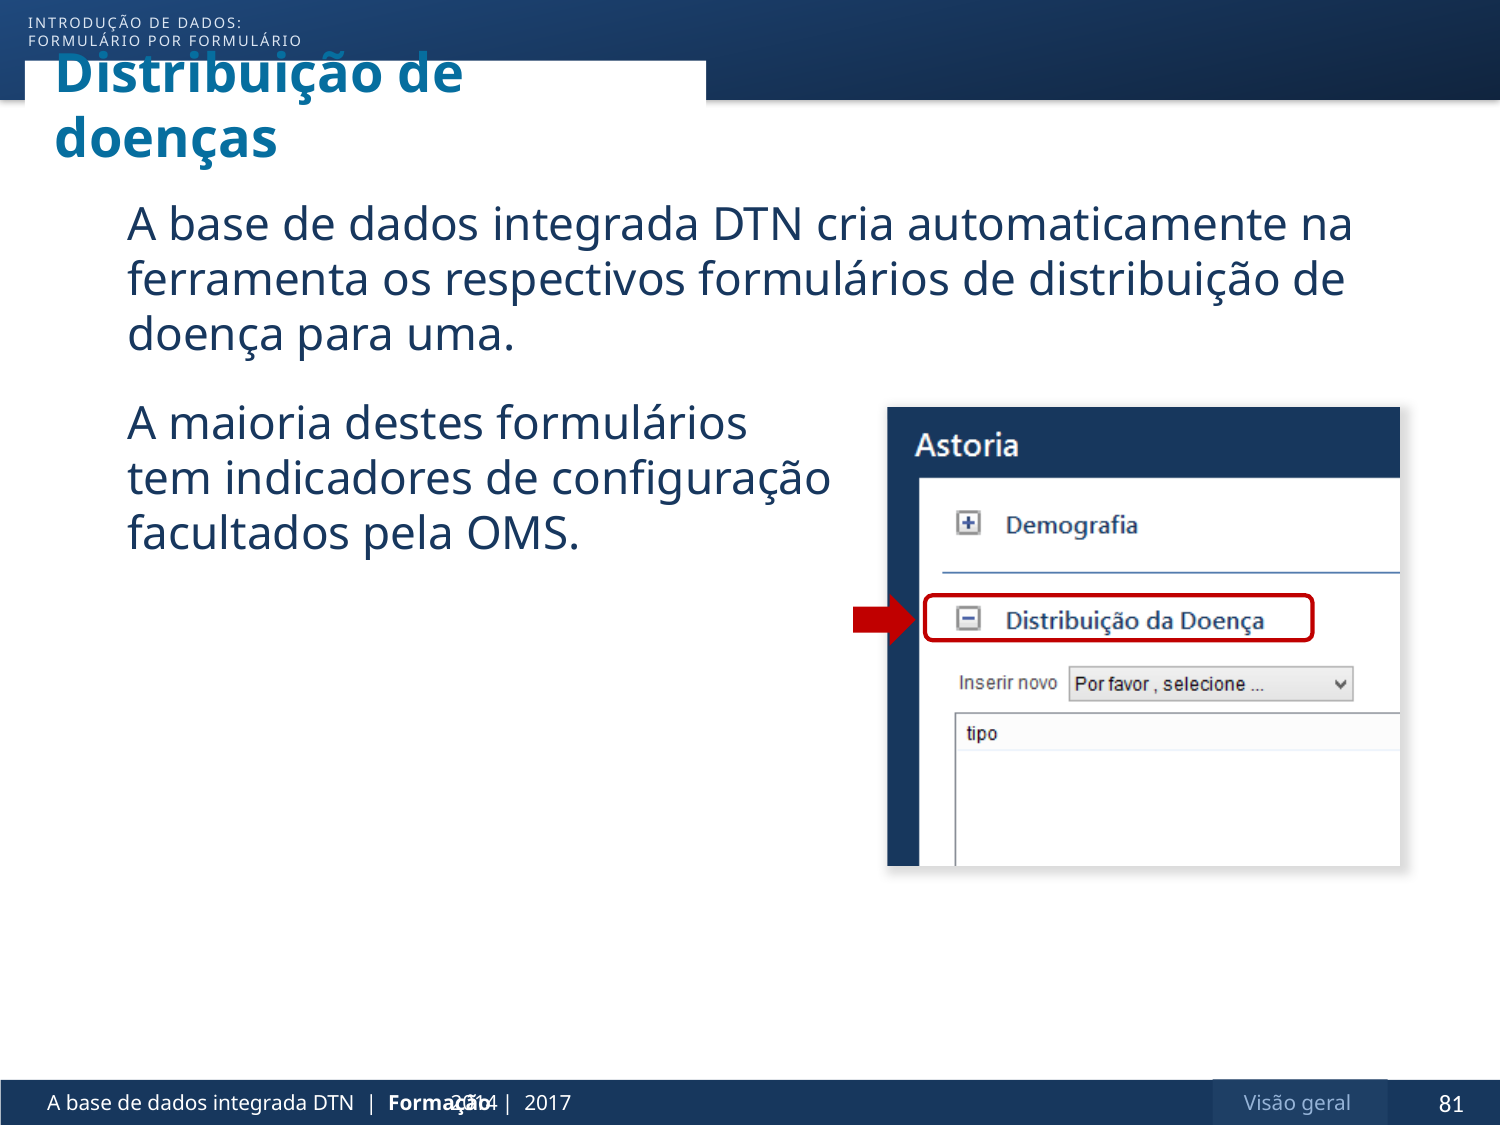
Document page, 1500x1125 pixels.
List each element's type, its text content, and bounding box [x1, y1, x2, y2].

list A base de dados integrada DTN cria automaticamente na ferramenta os respectivos formulários de distribuição de doença para uma. A maioria destes formulários tem indicadores de configuração facultados pela OMS. [112, 187, 1400, 930]
picture [887, 406, 1401, 867]
text_box [851, 604, 882, 635]
slide_number 2014 [435, 1081, 786, 1123]
list introdução de dados: formulário por formulário [28, 6, 313, 58]
title Distribuição de doenças [24, 60, 707, 146]
